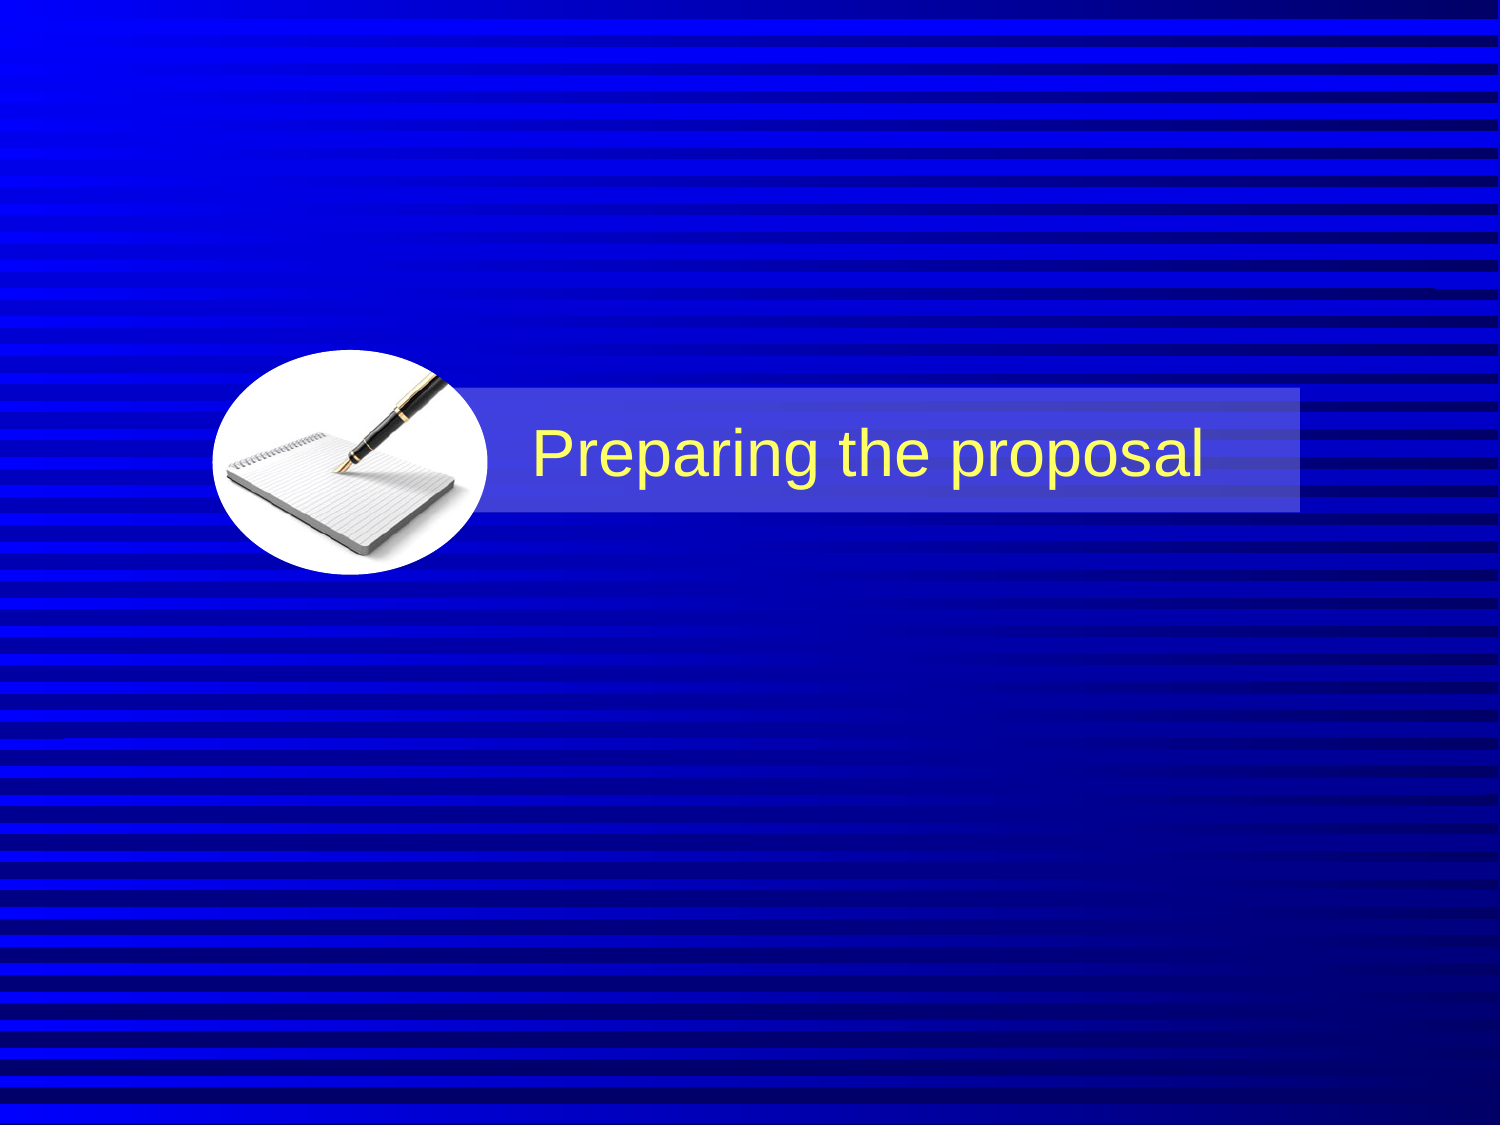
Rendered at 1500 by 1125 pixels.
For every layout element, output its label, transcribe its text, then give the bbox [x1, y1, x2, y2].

text_box Preparing the proposal [491, 387, 1300, 513]
picture [212, 349, 488, 575]
